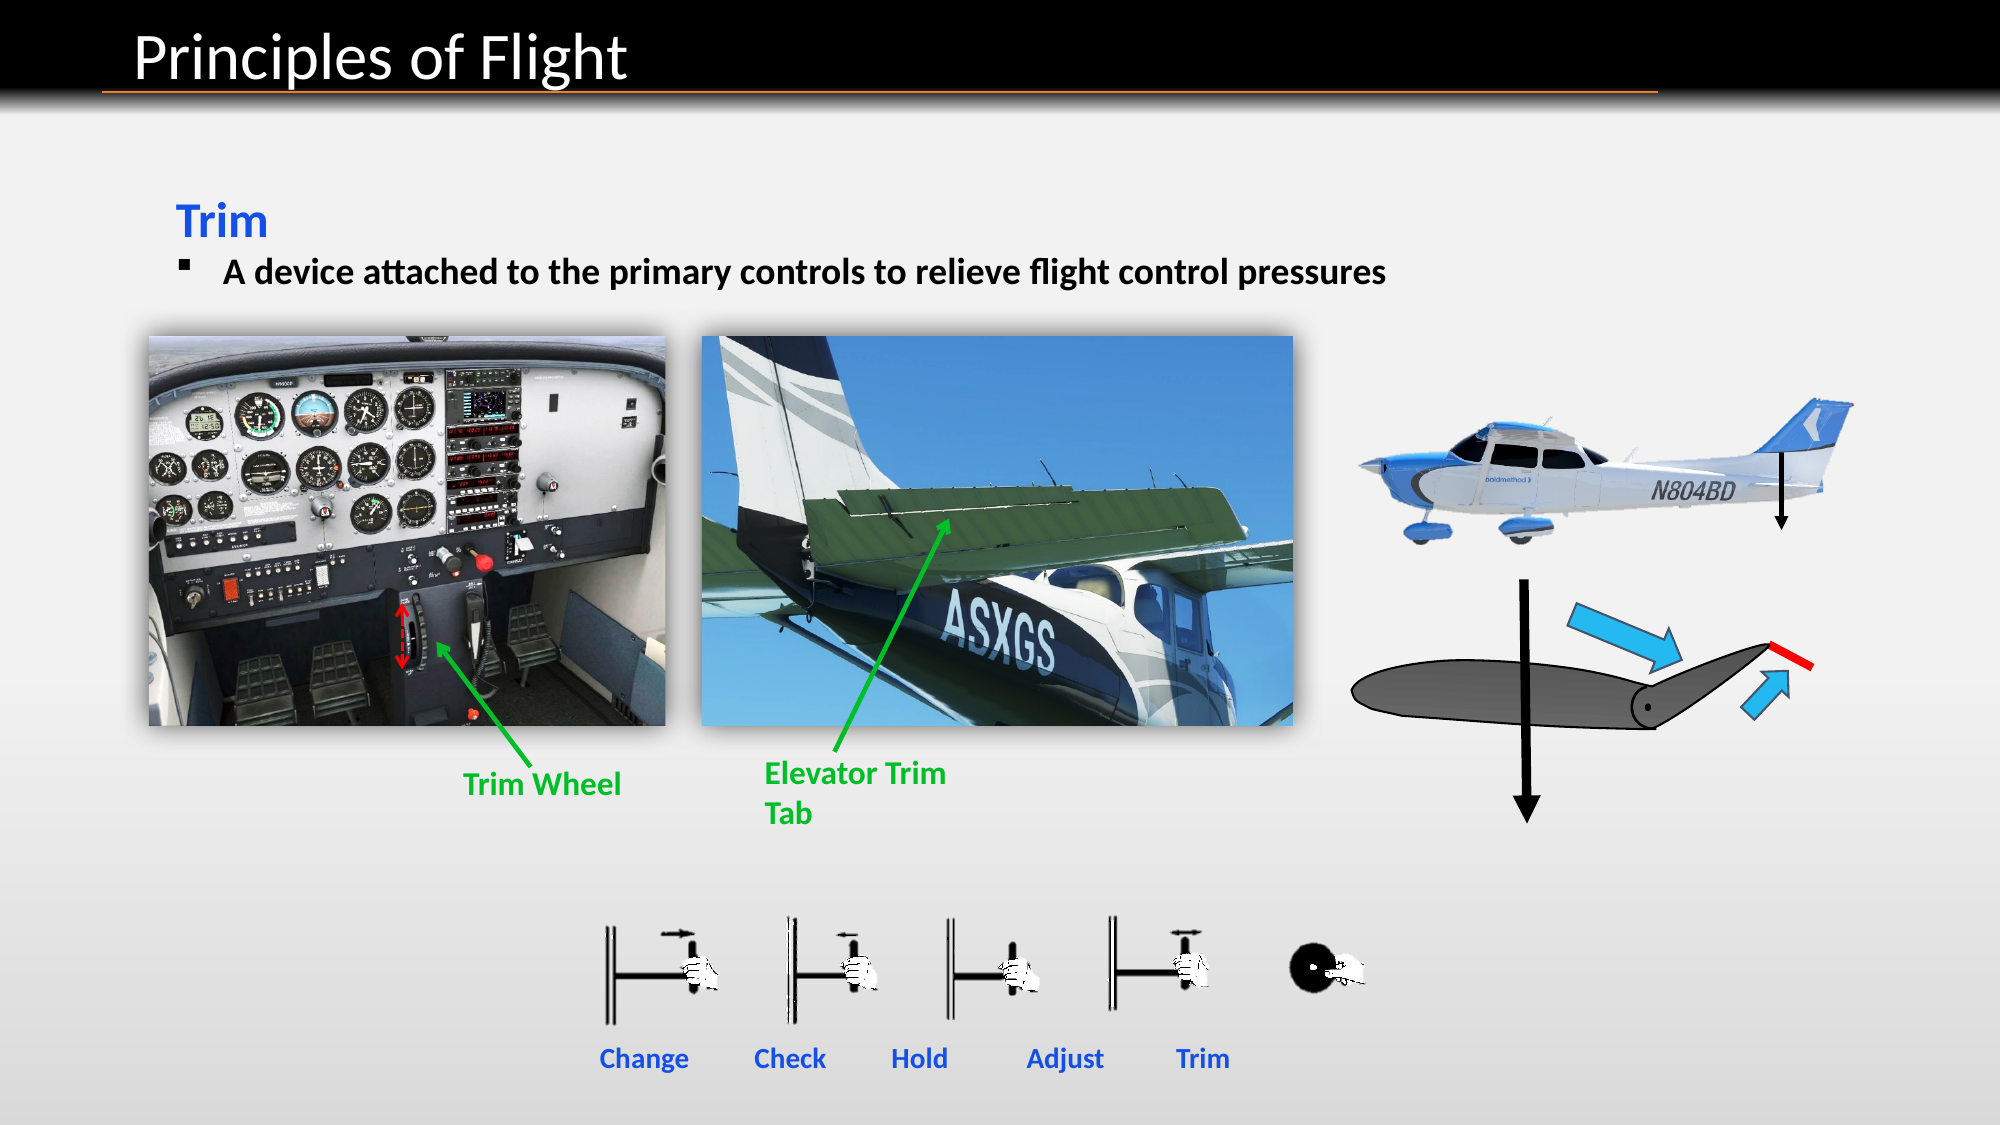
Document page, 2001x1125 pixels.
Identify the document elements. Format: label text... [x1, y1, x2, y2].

text_box [0, 0, 2000, 115]
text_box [436, 641, 661, 811]
text_box Trim A device attached to the primary controls to relieve flight control pressures [161, 179, 1462, 300]
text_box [749, 518, 963, 840]
text_box [1768, 669, 1790, 707]
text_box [1352, 634, 1768, 730]
text_box [1520, 730, 1534, 824]
picture [701, 336, 1293, 726]
text_box Principles of Flight [118, 93, 1658, 101]
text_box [585, 869, 1390, 1083]
picture [148, 336, 666, 726]
text_box [1566, 601, 1654, 634]
text_box Principles of Flight [118, 5, 1658, 91]
text_box [1665, 625, 1673, 634]
picture [1358, 397, 1855, 545]
